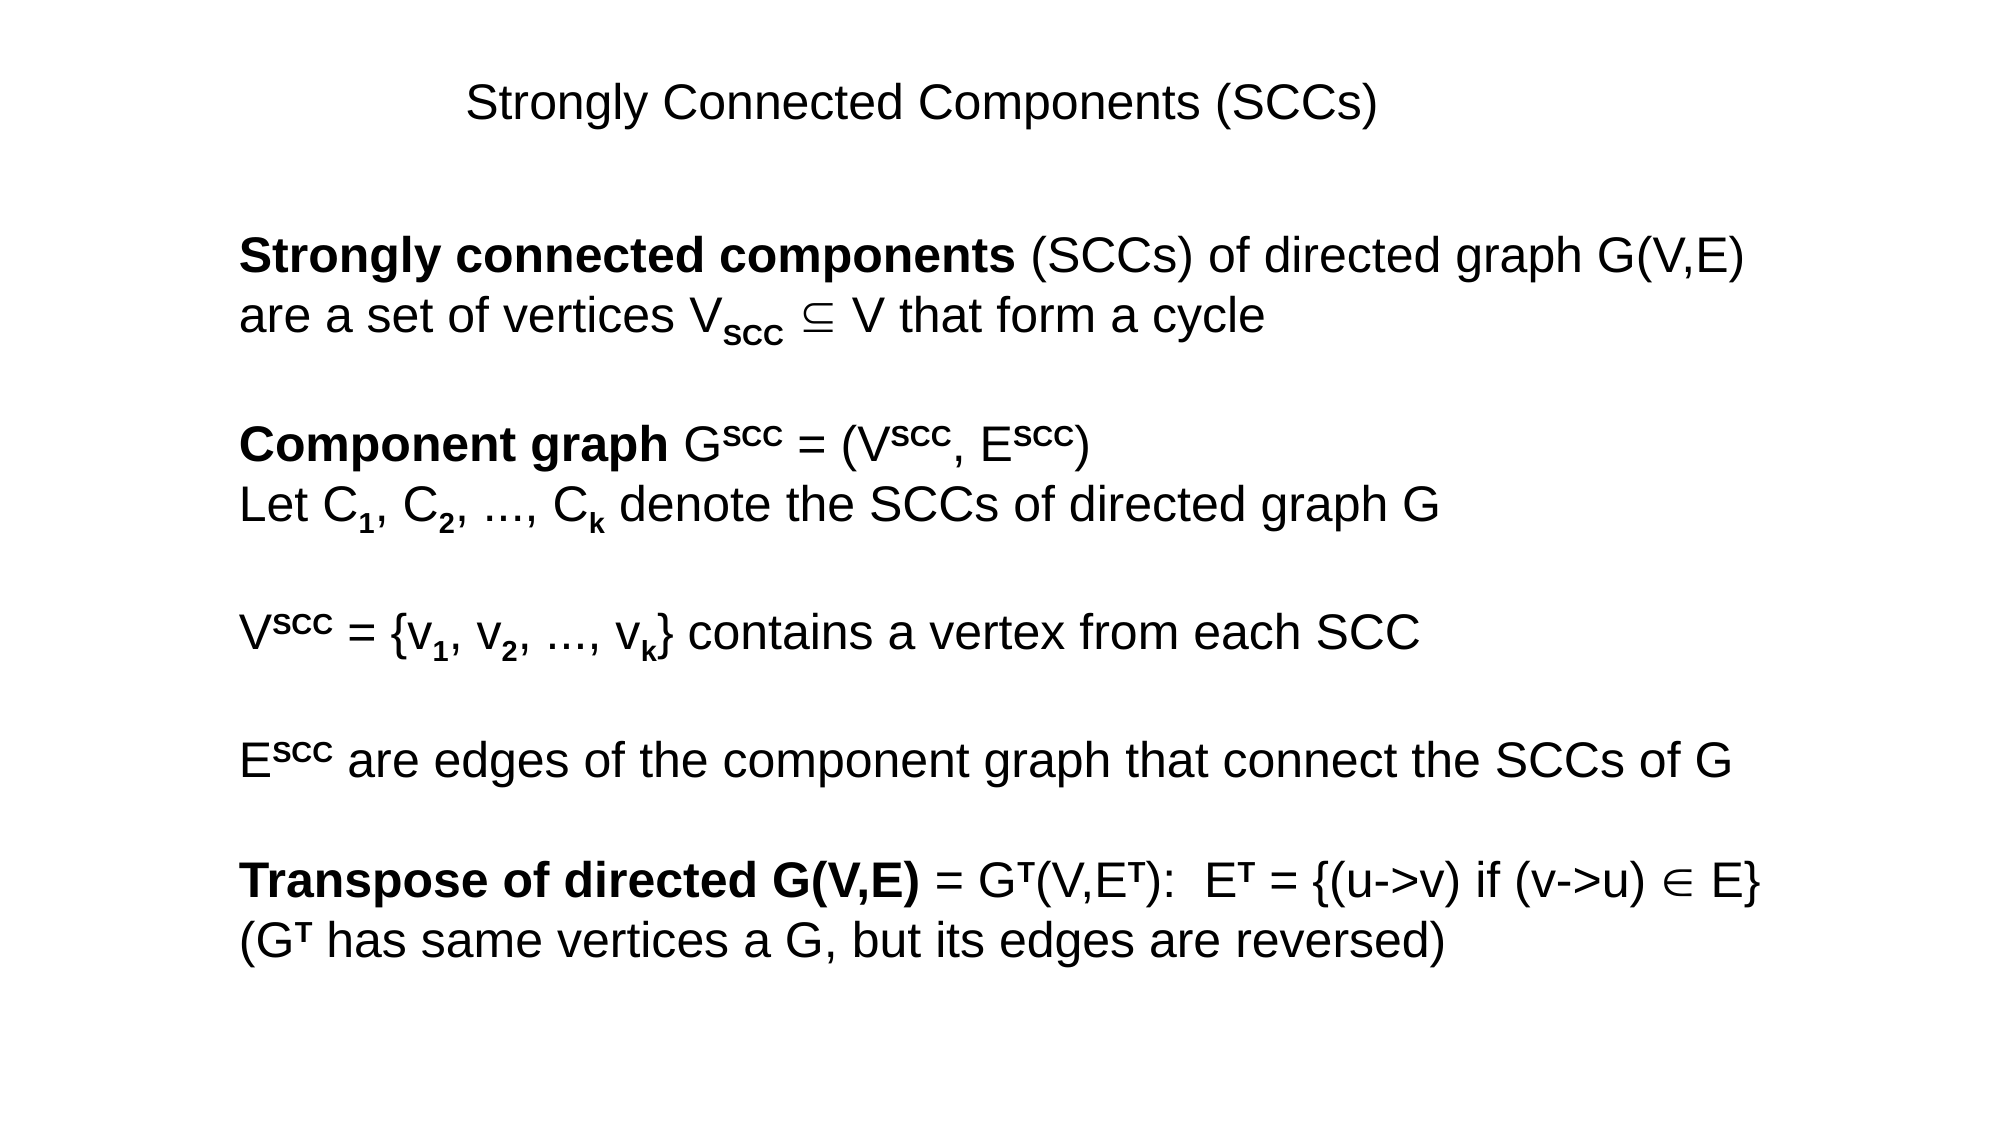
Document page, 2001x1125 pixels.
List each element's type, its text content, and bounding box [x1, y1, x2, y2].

text_box Strongly connected components (SCCs) of directed graph G(V,E) are a set of vertices VSCC  V that form a cycle Component graph GSCC = (VSCC, ESCC) Let C1, C2, ..., Ck denote the SCCs of directed graph G VSCC = {v1, v2, ..., vk} contains a vertex from each SCC ESCC are edges of the component graph that connect the SCCs of G Transpose of directed G(V,E) = GT(V,ET): ET = {(u->v) if (v->u)  E} (GT has same vertices a G, but its edges are reversed) [224, 215, 1776, 975]
text_box Strongly Connected Components (SCCs) [450, 62, 1409, 138]
